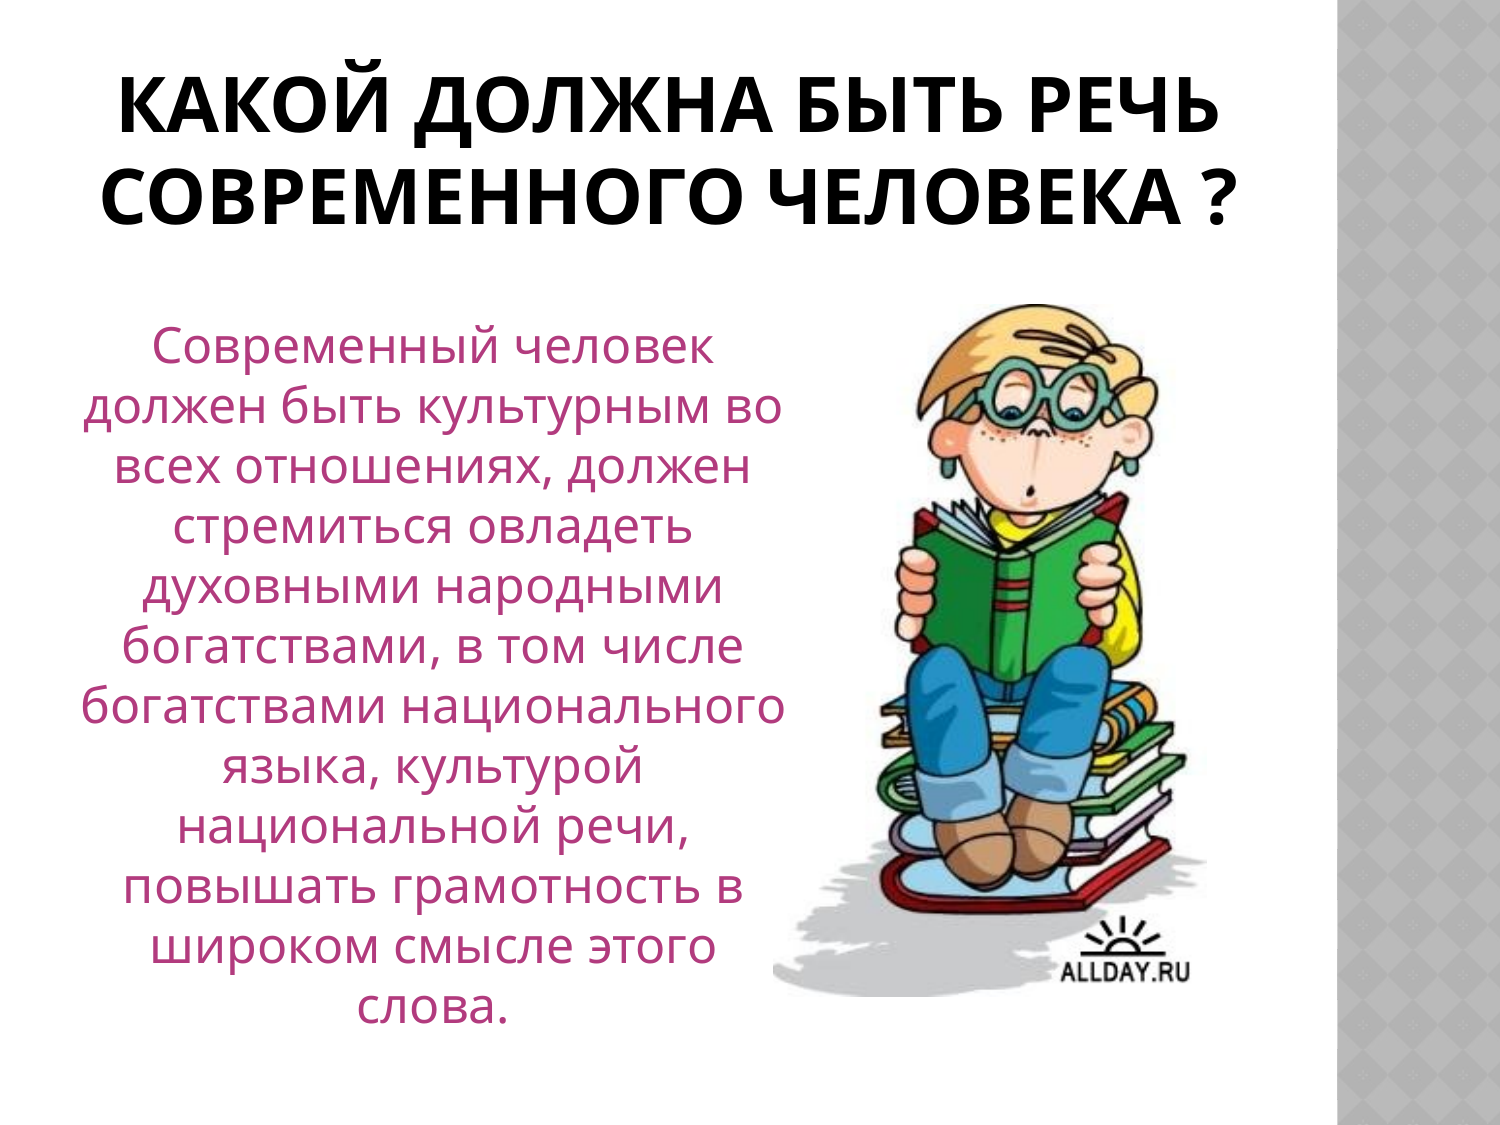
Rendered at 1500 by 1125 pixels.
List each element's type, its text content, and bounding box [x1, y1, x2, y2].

text_box Современный человек должен быть культурным во всех отношениях, должен стремиться овладеть духовными народными богатствами, в том числе богатствами национального языка, культурой национальной речи, повышать грамотность в широком смысле этого слова. [58, 306, 809, 1042]
title Какой должна быть Речь современного человека ? [75, 52, 1263, 240]
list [772, 304, 1208, 997]
